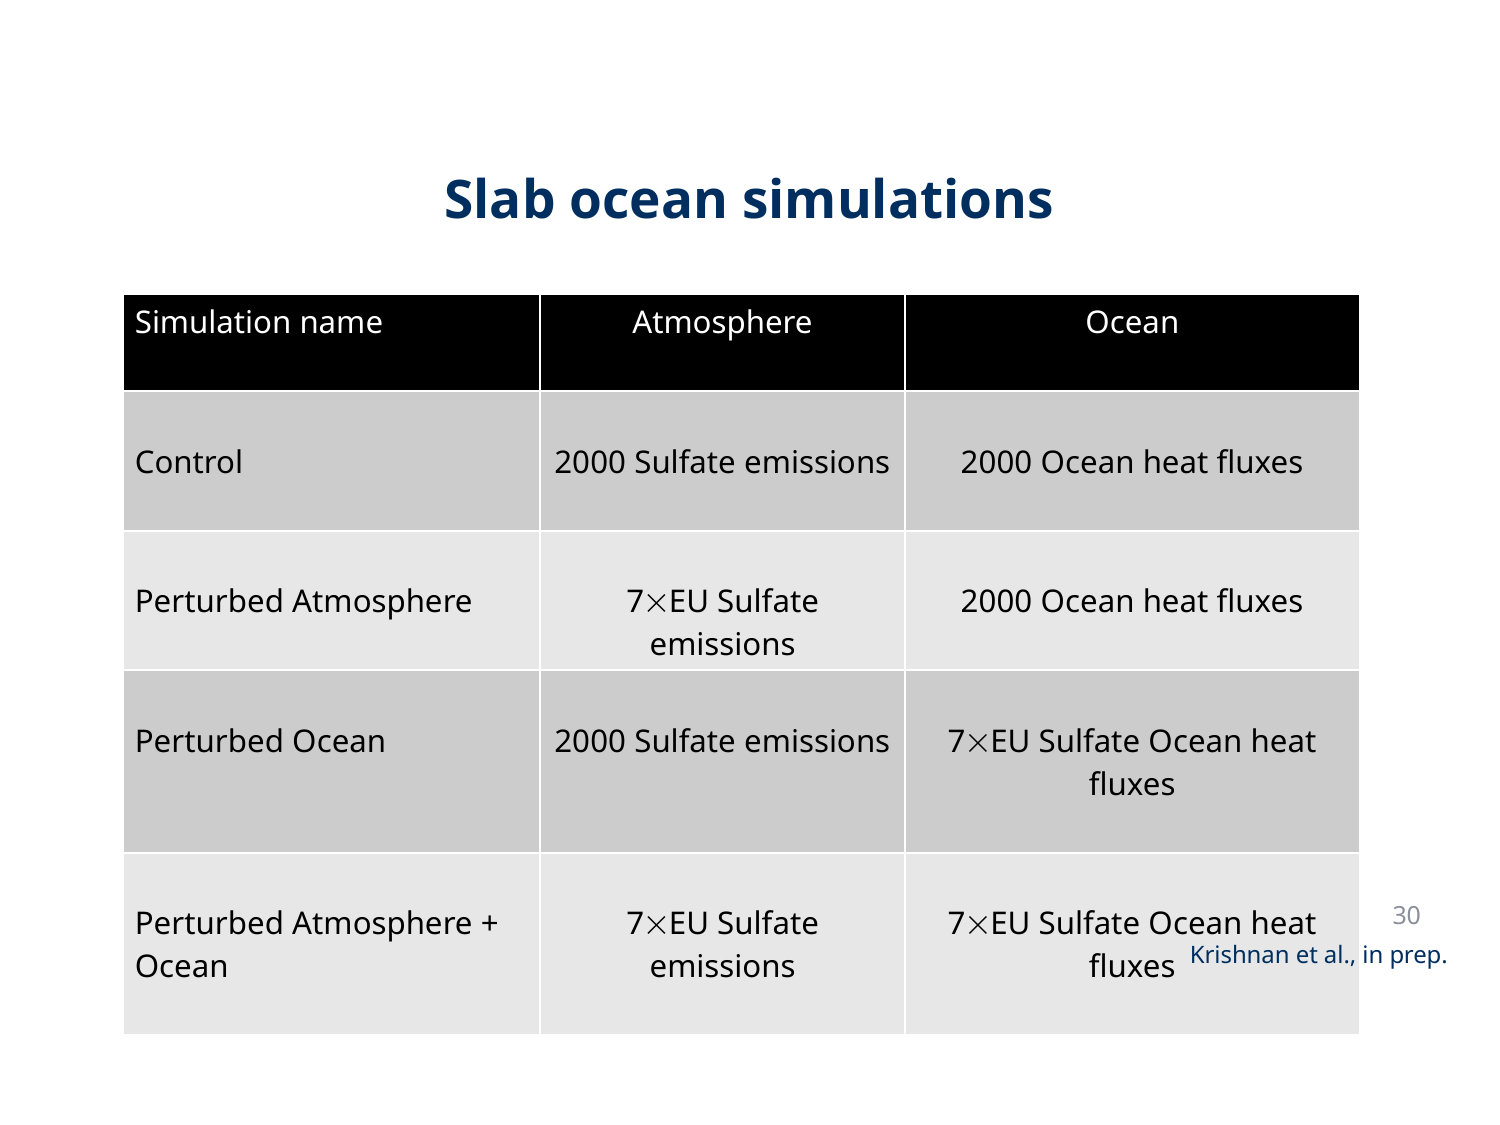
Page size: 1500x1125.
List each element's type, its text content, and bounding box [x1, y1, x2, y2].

slide_number 30 [1360, 897, 1436, 932]
text_box Krishnan et al., in prep. [1176, 932, 1461, 980]
table_cell 7EU Sulfate Ocean heat fluxes [906, 671, 1359, 852]
table_cell 7EU Sulfate emissions [541, 854, 904, 1034]
table_cell 7EU Sulfate emissions [541, 532, 904, 669]
table_cell 2000 Sulfate emissions [541, 392, 904, 530]
table_cell 2000 Sulfate emissions [541, 671, 904, 852]
table_cell 2000 Ocean heat fluxes [906, 392, 1359, 530]
text_box Slab ocean simulations [207, 155, 1292, 296]
table_cell Perturbed Atmosphere + Ocean [124, 854, 539, 1034]
table_cell Perturbed Ocean [124, 671, 539, 852]
table_header Simulation name [124, 295, 539, 390]
table_cell Perturbed Atmosphere [124, 532, 539, 669]
table_cell 2000 Ocean heat fluxes [906, 532, 1359, 669]
table_header Ocean [906, 295, 1359, 390]
table_cell 7EU Sulfate Ocean heat fluxes [906, 854, 1359, 1034]
table_header Atmosphere [541, 296, 904, 390]
table_cell Control [124, 392, 539, 530]
